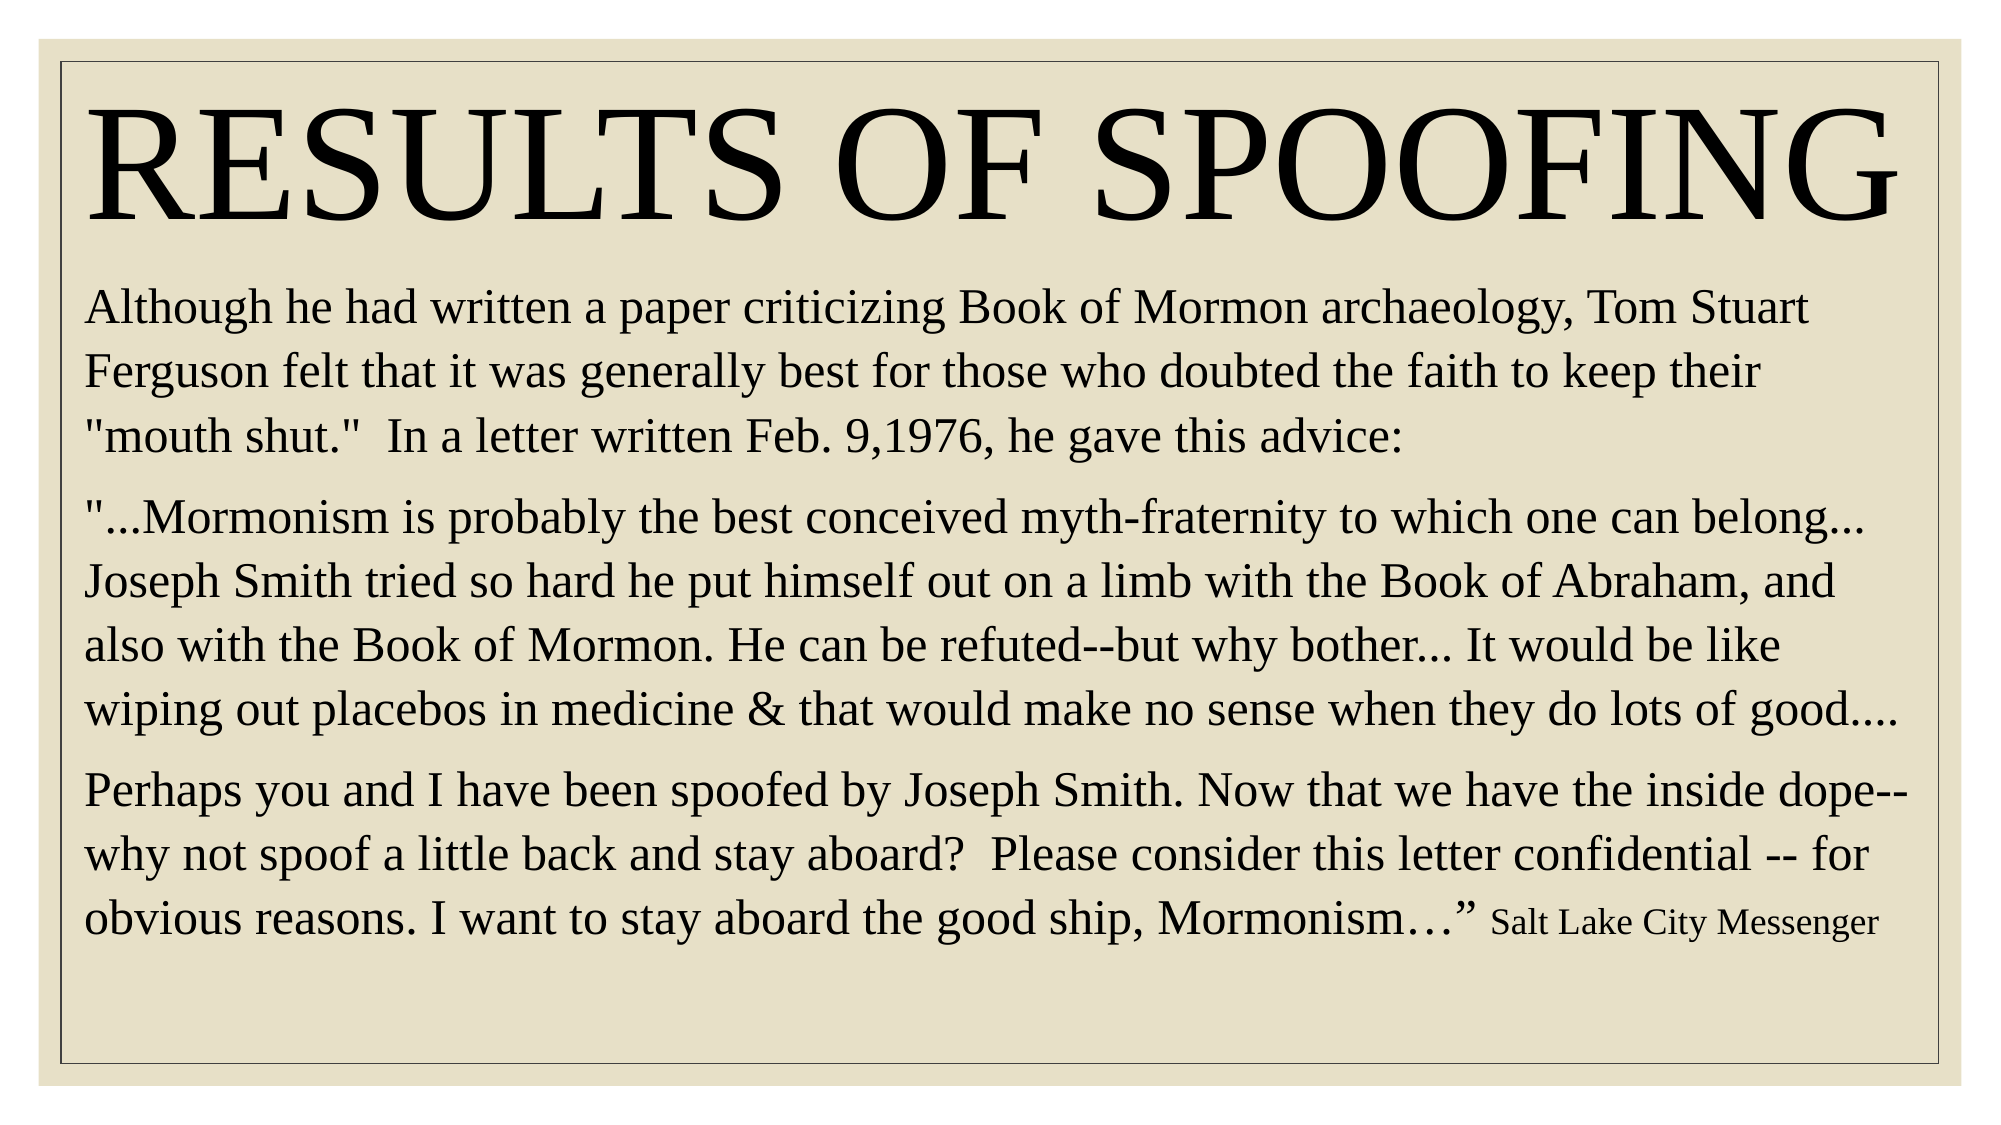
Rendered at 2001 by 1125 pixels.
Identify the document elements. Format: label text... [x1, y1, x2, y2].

text_box RESULTS OF SPOOFING Although he had written a paper criticizing Book of Mormon archaeology, Tom Stuart Ferguson felt that it was generally best for those who doubted the faith to keep their "mouth shut." In a letter written Feb. 9,1976, he gave this advice: "...Mormonism is probably the best conceived myth-fraternity to which one can belong... Joseph Smith tried so hard he put himself out on a limb with the Book of Abraham, and also with the Book of Mormon. He can be refuted--but why bother... It would be like wiping out placebos in medicine & that would make no sense when they do lots of good.... Perhaps you and I have been spoofed by Joseph Smith. Now that we have the inside dope--why not spoof a little back and stay aboard? Please consider this letter confidential -- for obvious reasons. I want to stay aboard the good ship, Mormonism…” Salt Lake City Messenger [69, 31, 1931, 953]
